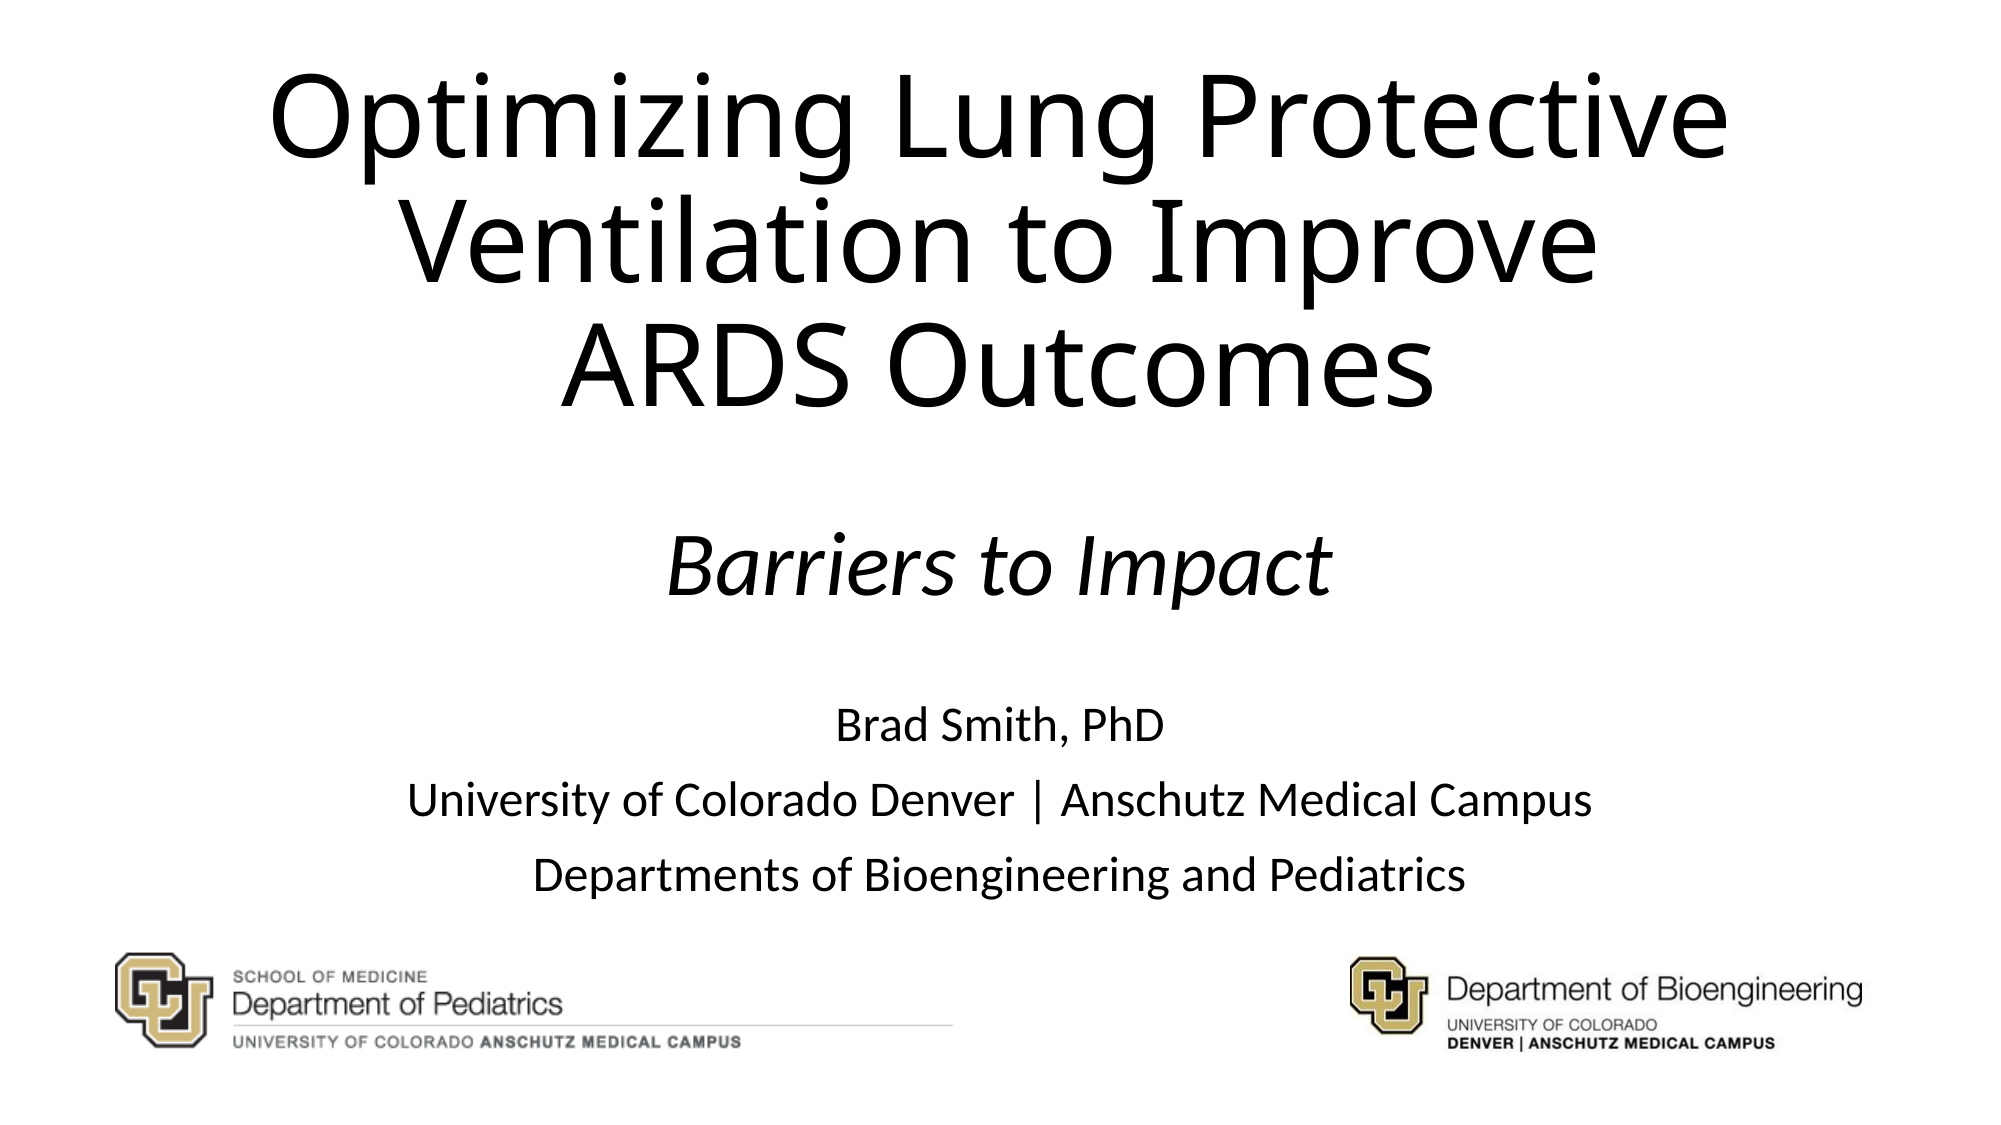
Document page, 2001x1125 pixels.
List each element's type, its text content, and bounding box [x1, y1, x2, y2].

subtitle Brad Smith, PhD University of Colorado Denver | Anschutz Medical Campus Departments of Bioengineering and Pediatrics [249, 690, 1750, 925]
picture [115, 942, 997, 1065]
title Optimizing Lung Protective Ventilation to Improve ARDS Outcomes [249, 46, 1750, 439]
picture [1350, 924, 1885, 1083]
text_box Barriers to Impact [249, 508, 1750, 602]
